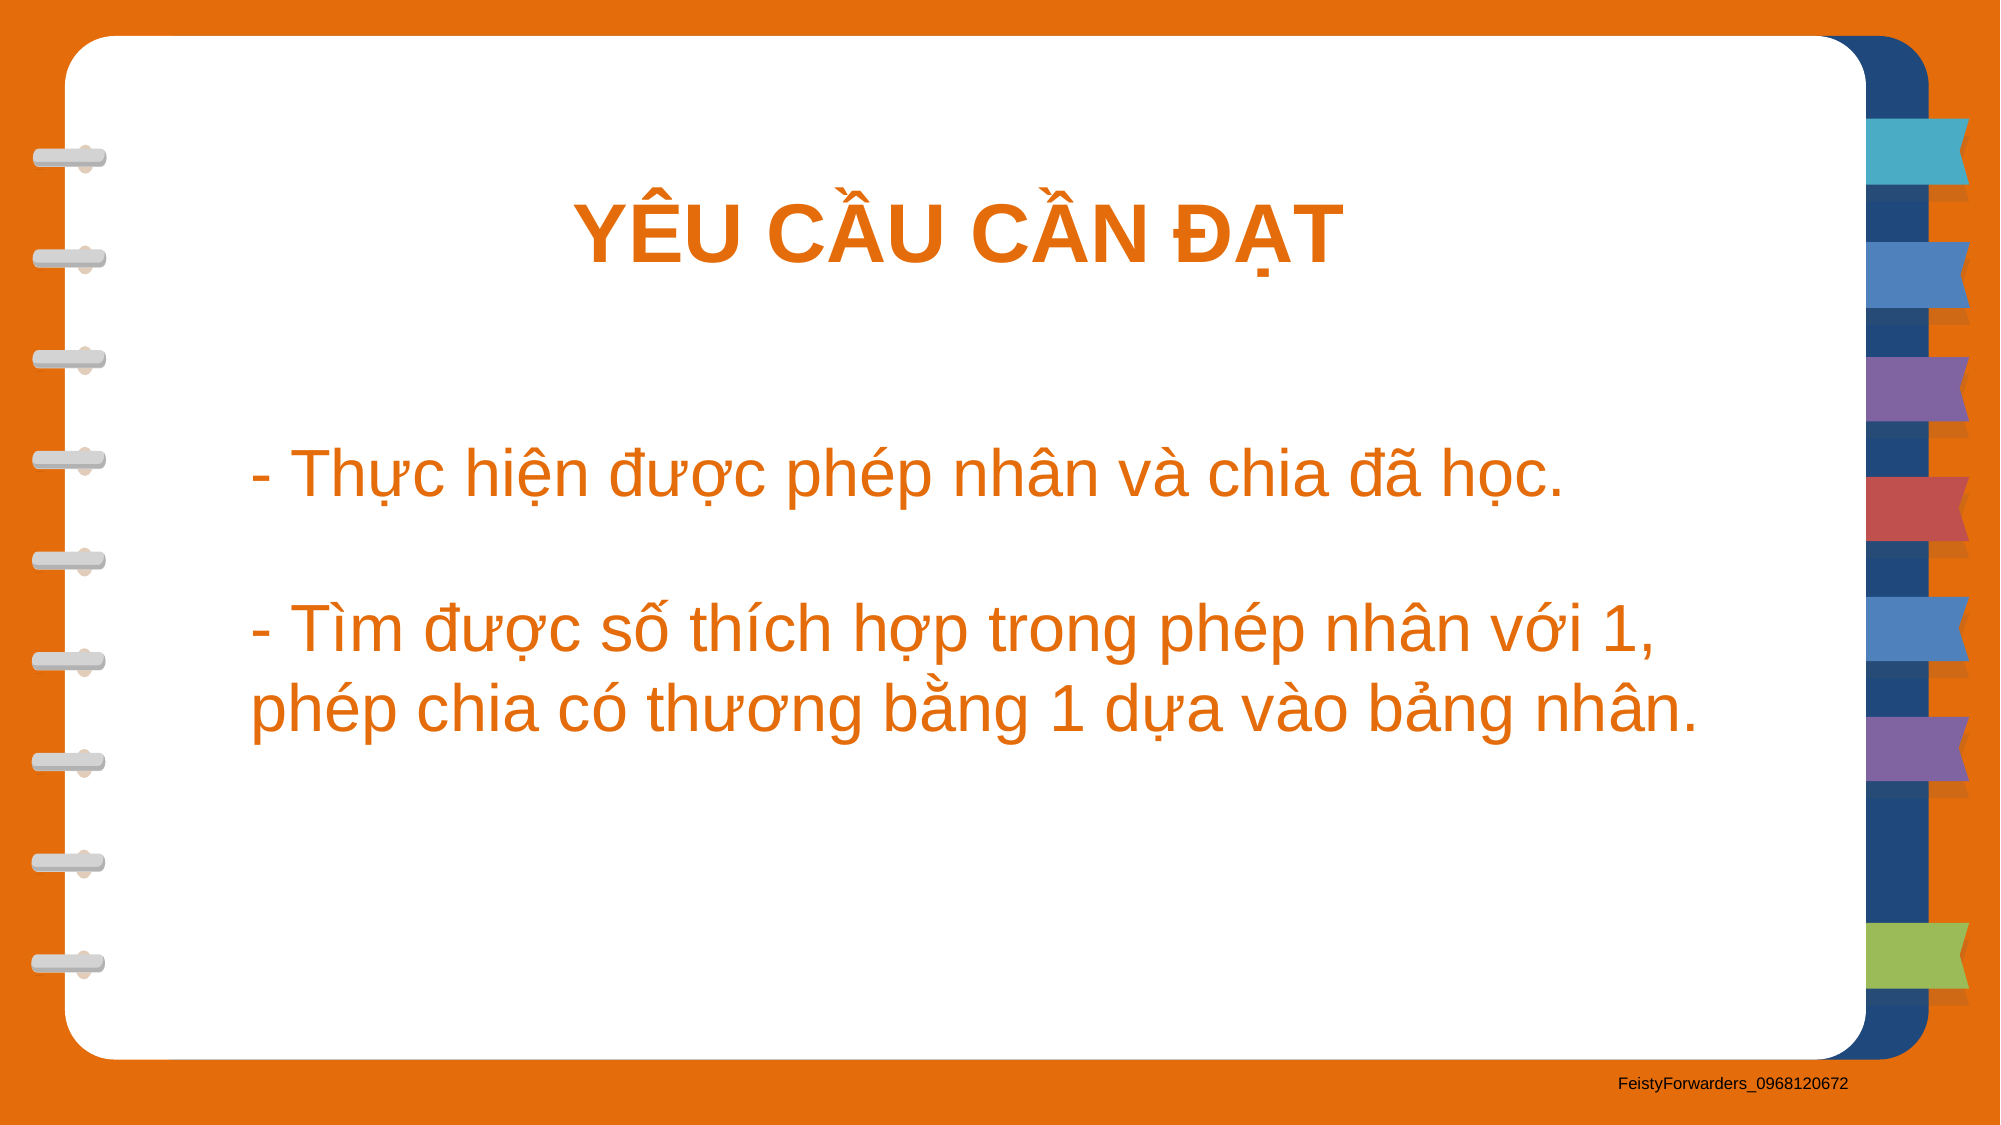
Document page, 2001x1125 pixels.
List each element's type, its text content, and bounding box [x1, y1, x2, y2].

text_box - Thực hiện được phép nhân và chia đã học. [235, 422, 1797, 518]
text_box YÊU CẦU CẦN ĐẠT [393, 172, 1524, 287]
text_box - Tìm được số thích hợp trong phép nhân với 1, phép chia có thương bằng 1 dựa vào bảng nhân. [235, 577, 1797, 753]
